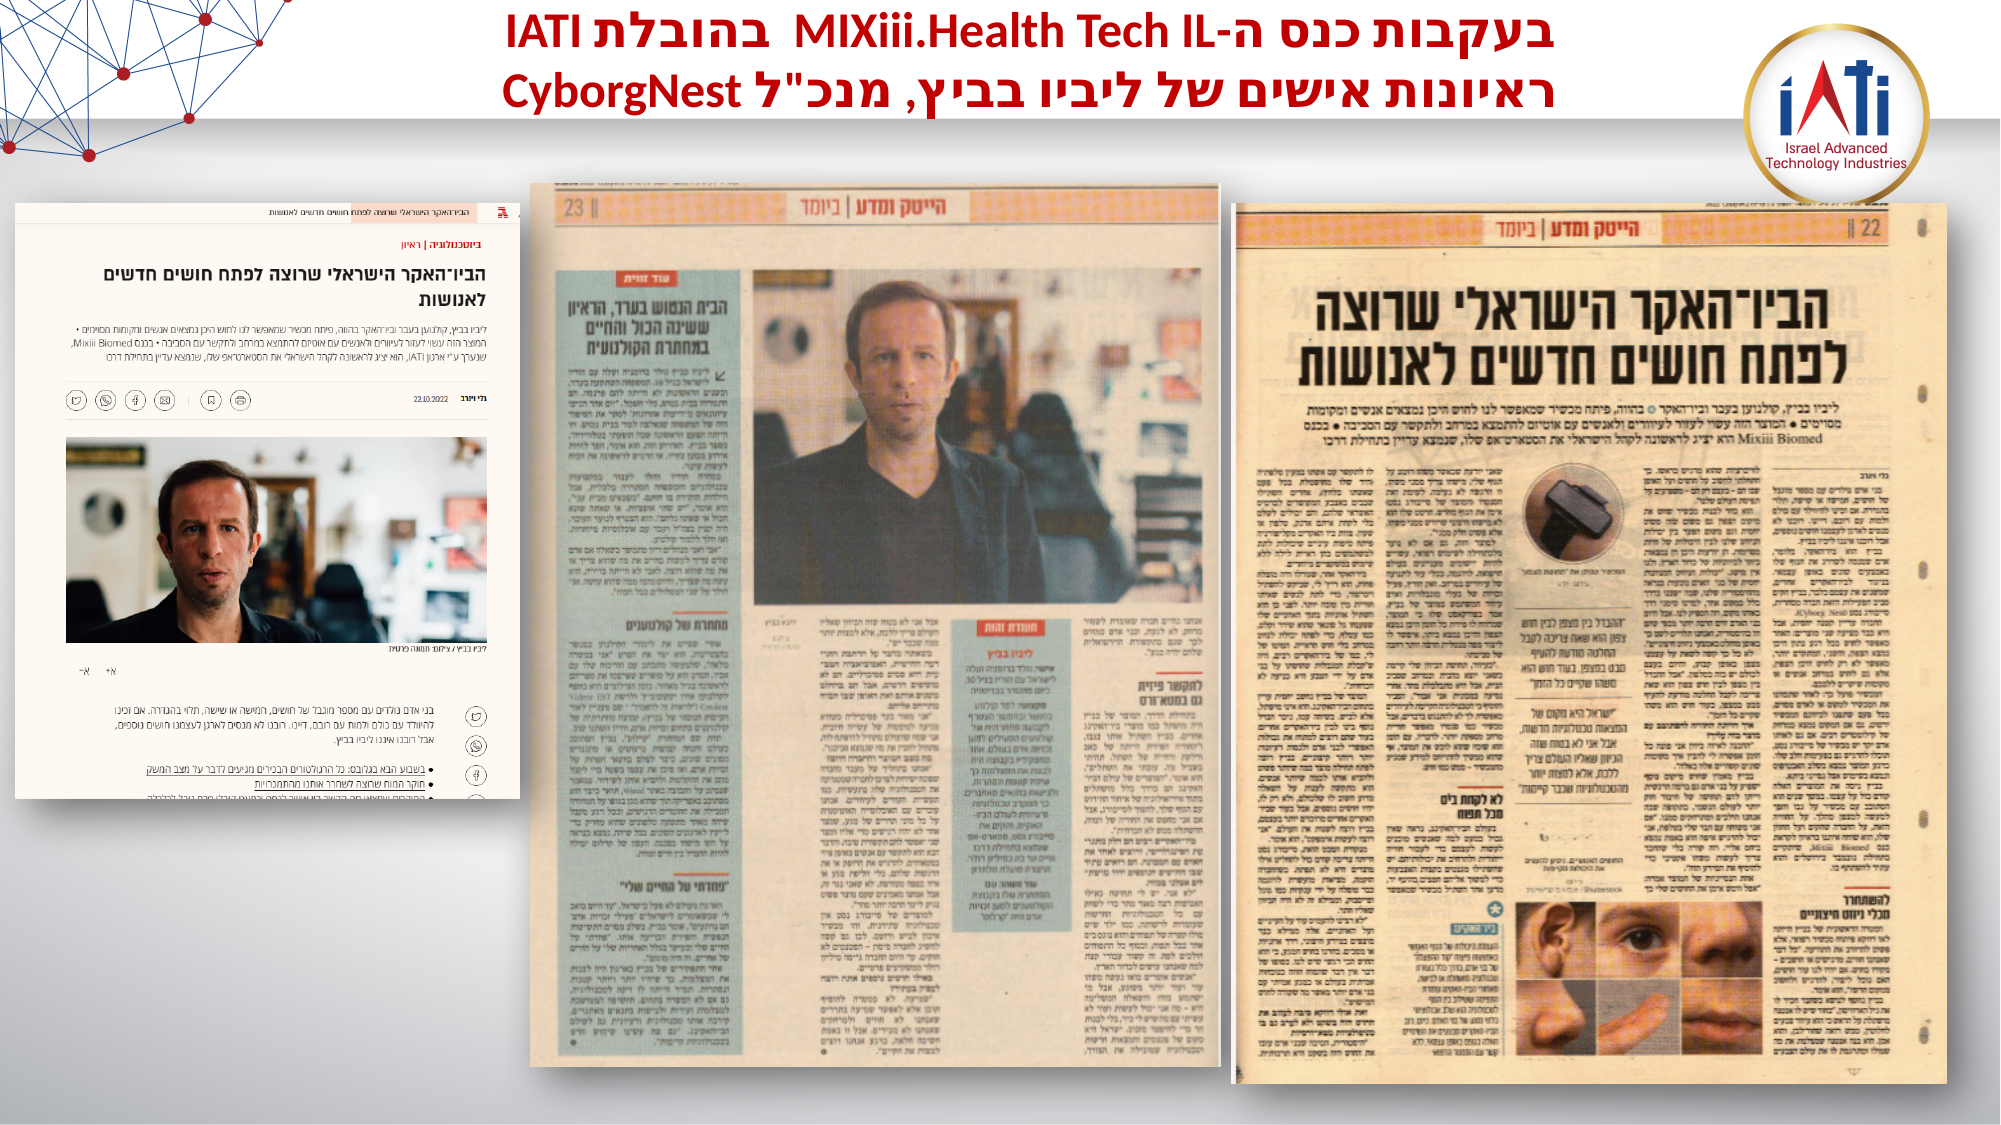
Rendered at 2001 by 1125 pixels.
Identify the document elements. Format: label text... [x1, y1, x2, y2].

text_box בעקבות כנס ה-MIXiii.Health Tech IL בהובלת IATI ראיונות אישים של ליביו בביץ, מנכ"ל CyborgNest [0, 0, 2000, 125]
picture [0, 0, 2001, 1125]
